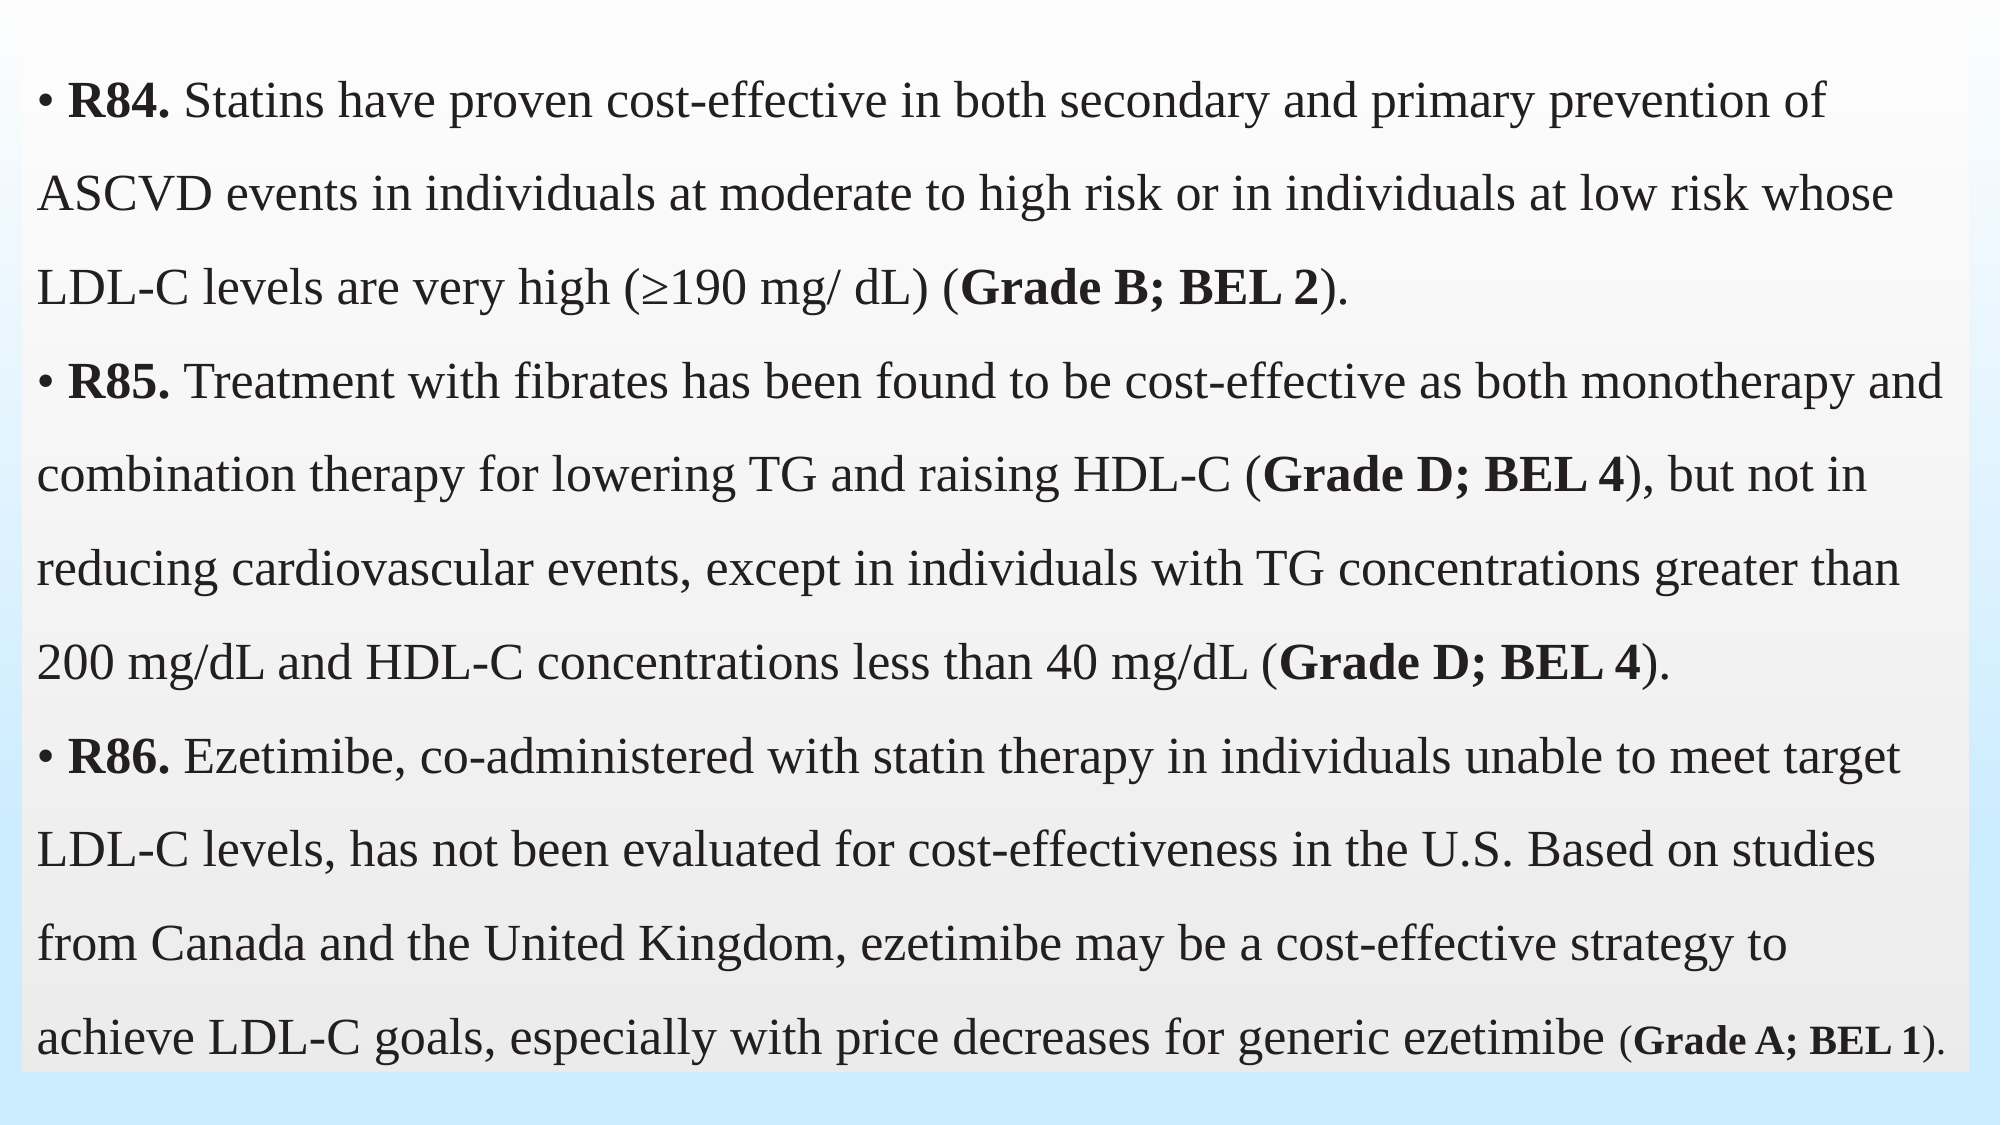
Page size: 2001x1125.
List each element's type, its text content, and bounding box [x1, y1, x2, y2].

text_box • R84. Statins have proven cost-effective in both secondary and primary prevention of ASCVD events in individuals at moderate to high risk or in individuals at low risk whose LDL-C levels are very high (≥190 mg/ dL) (Grade B; BEL 2). • R85. Treatment with fibrates has been found to be cost-effective as both monotherapy and combination therapy for lowering TG and raising HDL-C (Grade D; BEL 4), but not in reducing cardiovascular events, except in individuals with TG concentrations greater than 200 mg/dL and HDL-C concentrations less than 40 mg/dL (Grade D; BEL 4). • R86. Ezetimibe, co-administered with statin therapy in individuals unable to meet target LDL-C levels, has not been evaluated for cost-effectiveness in the U.S. Based on studies from Canada and the United Kingdom, ezetimibe may be a cost-effective strategy to achieve LDL-C goals, especially with price decreases for generic ezetimibe (Grade A; BEL 1). [21, 26, 1969, 1072]
